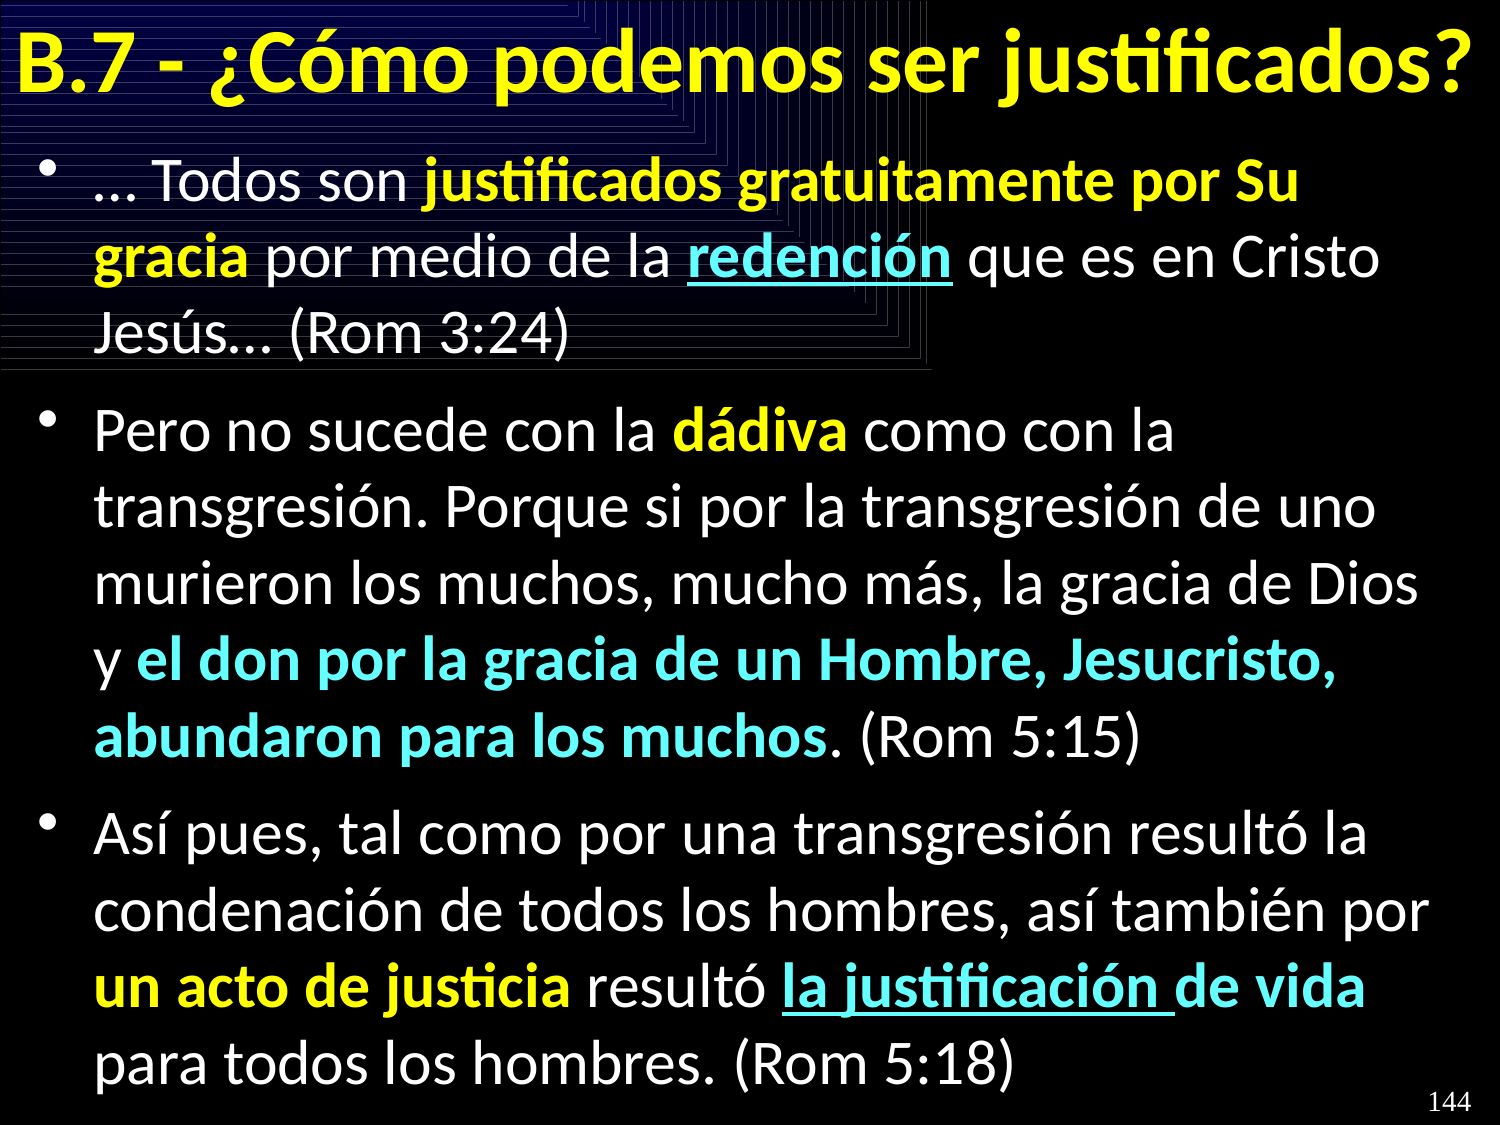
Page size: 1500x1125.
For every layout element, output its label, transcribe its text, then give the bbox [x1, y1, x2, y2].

slide_number 144 [1412, 1074, 1500, 1125]
title B.7 - ¿Cómo podemos ser justificados? [0, 0, 1500, 113]
list … Todos son justificados gratuitamente por Su gracia por medio de la redención que es en Cristo Jesús… (Rom 3:24) Pero no sucede con la dádiva como con la transgresión. Porque si por la transgresión de uno murieron los muchos, mucho más, la gracia de Dios y el don por la gracia de un Hombre, Jesucristo, abundaron para los muchos. (Rom 5:15) Así pues, tal como por una transgresión resultó la condenación de todos los hombres, así también por un acto de justicia resultó la justificación de vida para todos los hombres. (Rom 5:18) [22, 129, 1460, 1113]
